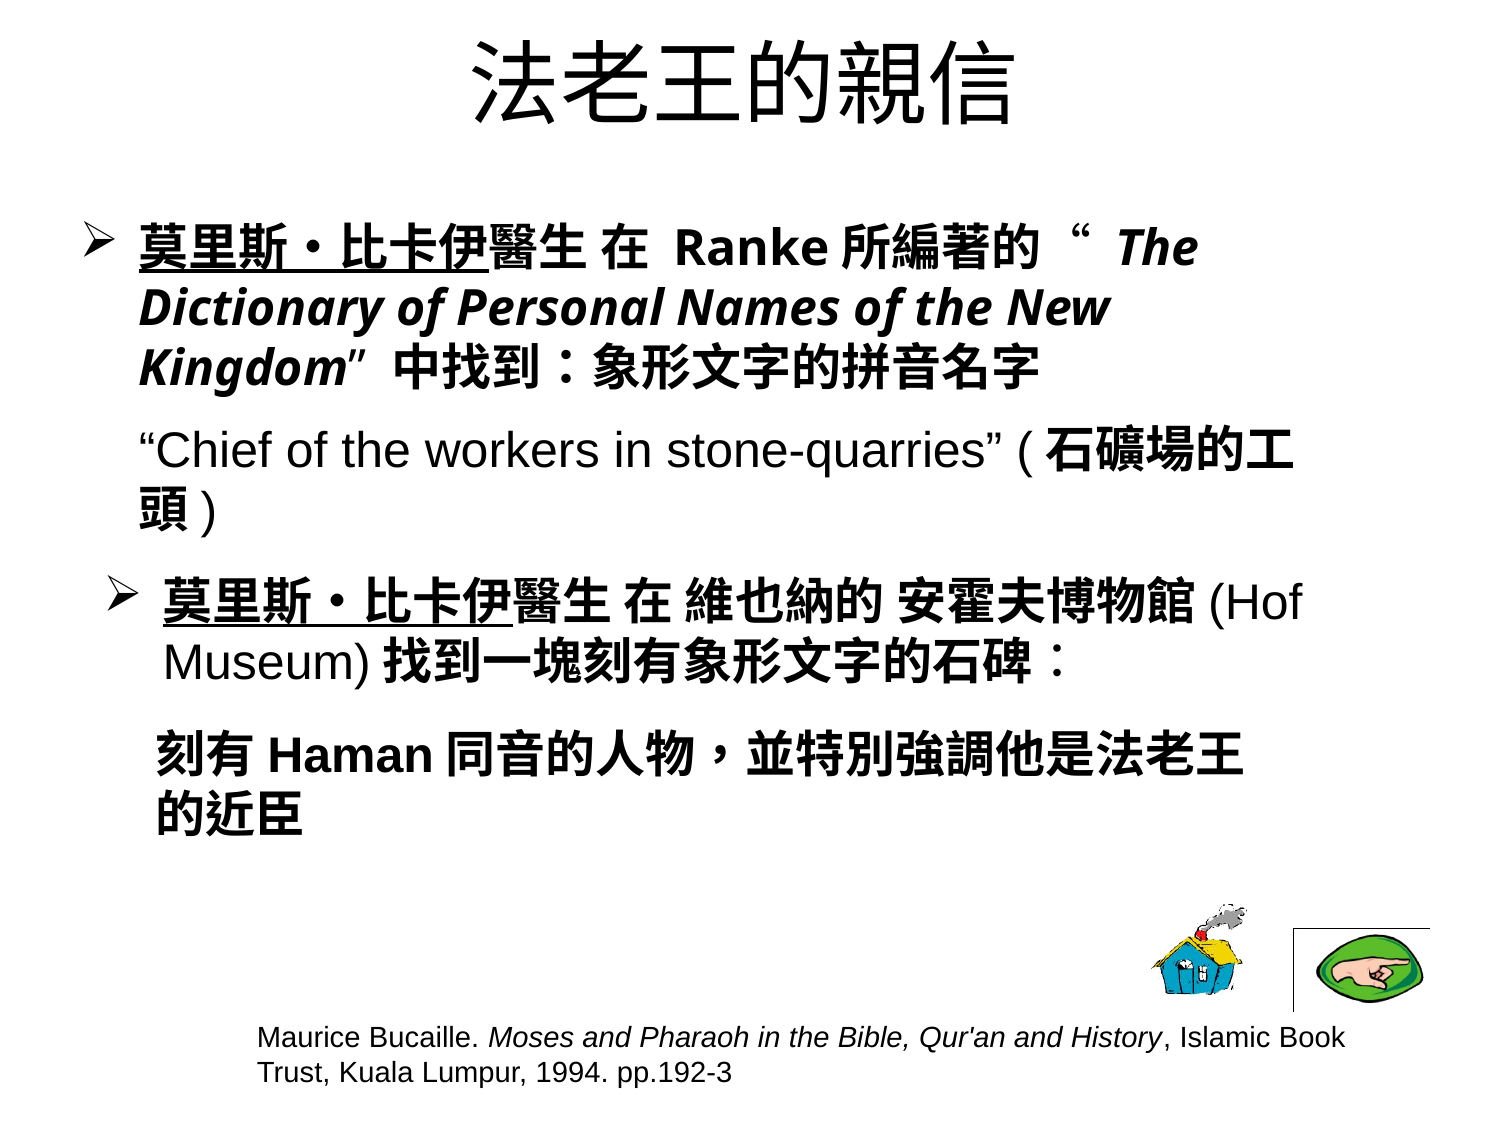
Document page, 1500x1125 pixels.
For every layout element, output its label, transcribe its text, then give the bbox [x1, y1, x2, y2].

text_box Maurice Bucaille. Moses and Pharaoh in the Bible, Qur'an and History, Islamic Book Trust, Kuala Lumpur, 1994. pp.192-3 [242, 1011, 1400, 1097]
picture [1151, 904, 1247, 996]
text_box 莫里斯‧比卡伊醫生 在 Ranke所編著的“ The Dictionary of Personal Names of the New Kingdom” 中找到：象形文字的拼音名字 [64, 207, 1282, 403]
text_box “Chief of the workers in stone-quarries” (石礦場的工頭) [123, 410, 1376, 545]
picture [1293, 928, 1431, 1013]
text_box 刻有Haman同音的人物，並特別強調他是法老王的近臣 [140, 714, 1287, 850]
text_box 莫里斯‧比卡伊醫生 在 維也納的 安霍夫博物館(Hof Museum)找到一塊刻有象形文字的石碑： [88, 562, 1412, 698]
title 法老王的親信 [100, 0, 1388, 161]
